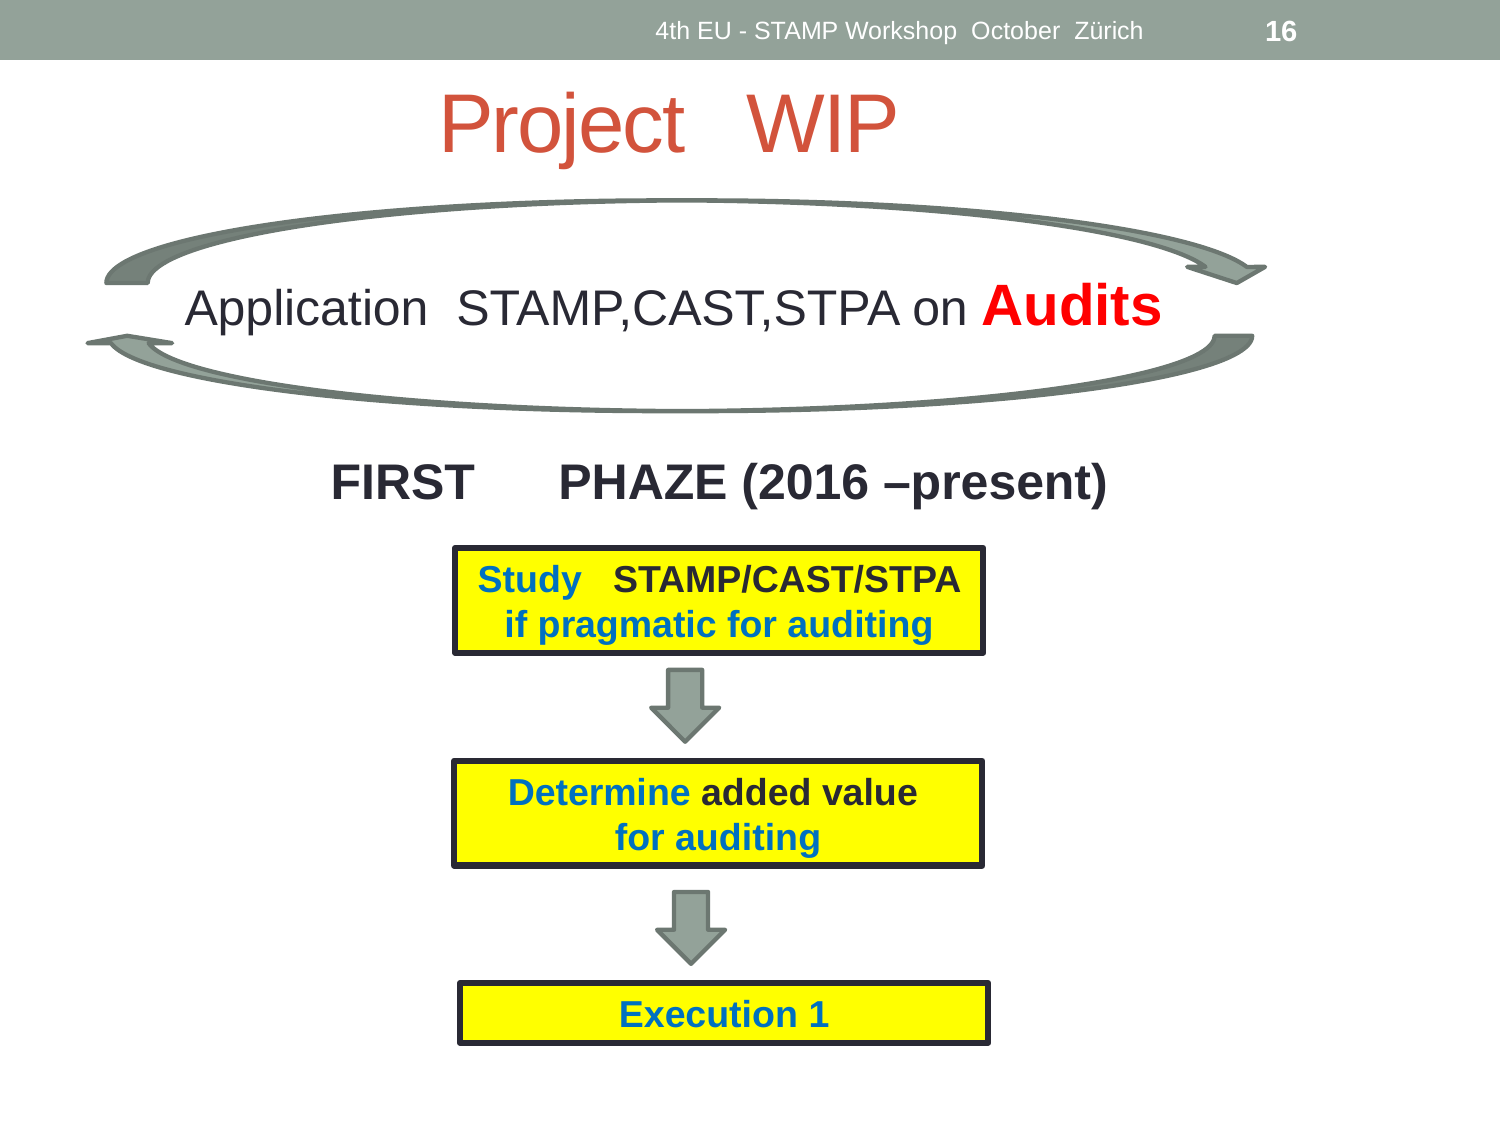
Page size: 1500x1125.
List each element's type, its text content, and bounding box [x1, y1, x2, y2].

footer 4th EU - STAMP Workshop October Zürich [562, 3, 1238, 57]
text_box [655, 889, 728, 966]
text_box Determine added value for auditing [454, 760, 983, 866]
title Project WIP [135, 37, 1223, 201]
text_box [85, 333, 1255, 414]
slide_number 16 [1250, 3, 1425, 57]
text_box Execution 1 [460, 983, 989, 1043]
text_box [649, 667, 722, 744]
text_box [104, 198, 1268, 286]
text_box Study STAMP/CAST/STPA if pragmatic for auditing [455, 548, 984, 653]
list Application STAMP,CAST,STPA on Audits FIRST PHAZE (2016 –present) [15, 259, 1500, 1123]
